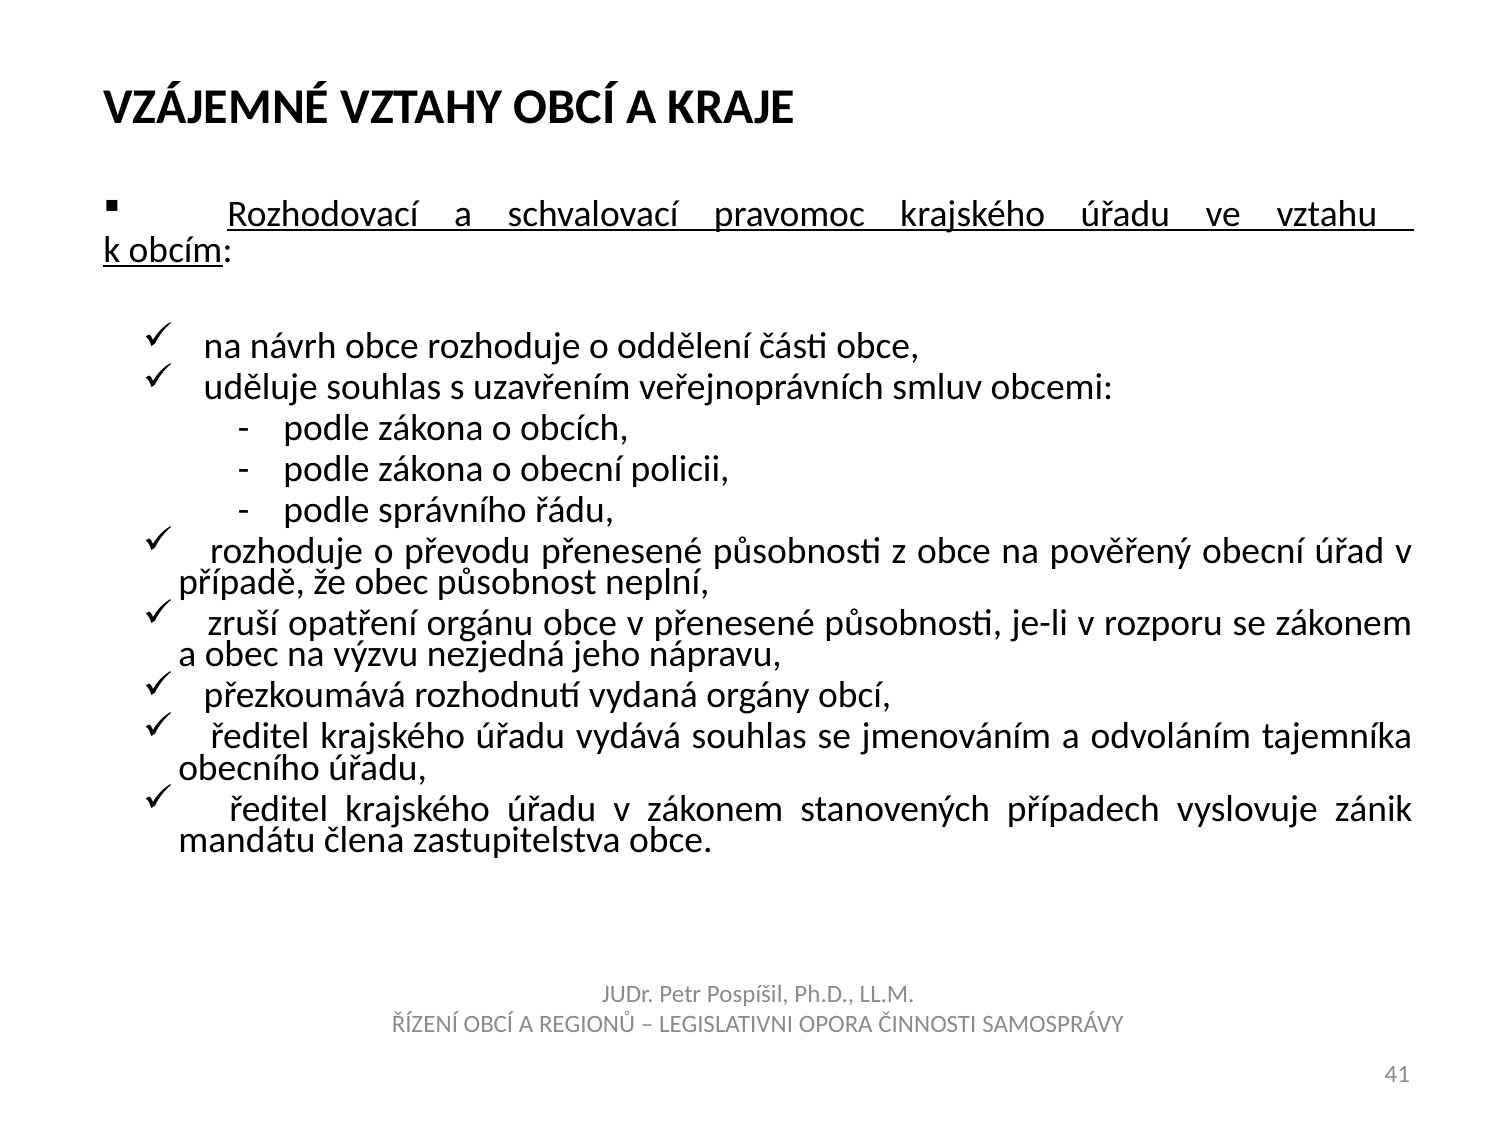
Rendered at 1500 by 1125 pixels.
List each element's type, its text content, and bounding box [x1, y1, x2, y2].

footer JUDr. Petr Pospíšil, Ph.D., LL.M. ŘÍZENÍ OBCÍ A REGIONŮ – LEGISLATIVNI OPORA ČINNOSTI SAMOSPRÁVY [362, 971, 1155, 1075]
text_box Vzájemné vztahy obcí a kraje Rozhodovací a schvalovací pravomoc krajského úřadu ve vztahu k obcím: na návrh obce rozhoduje o oddělení části obce, uděluje souhlas s uzavřením veřejnoprávních smluv obcemi: - podle zákona o obcích, - podle zákona o obecní policii, - podle správního řádu, rozhoduje o převodu přenesené působnosti z obce na pověřený obecní úřad v případě, že obec působnost neplní, zruší opatření orgánu obce v přenesené působnosti, je-li v rozporu se zákonem a obec na výzvu nezjedná jeho nápravu, přezkoumává rozhodnutí vydaná orgány obcí, ředitel krajského úřadu vydává souhlas se jmenováním a odvoláním tajemníka obecního úřadu, ředitel krajského úřadu v zákonem stanovených případech vyslovuje zánik mandátu člena zastupitelstva obce. [88, 66, 1429, 867]
slide_number 41 [1074, 1042, 1425, 1103]
